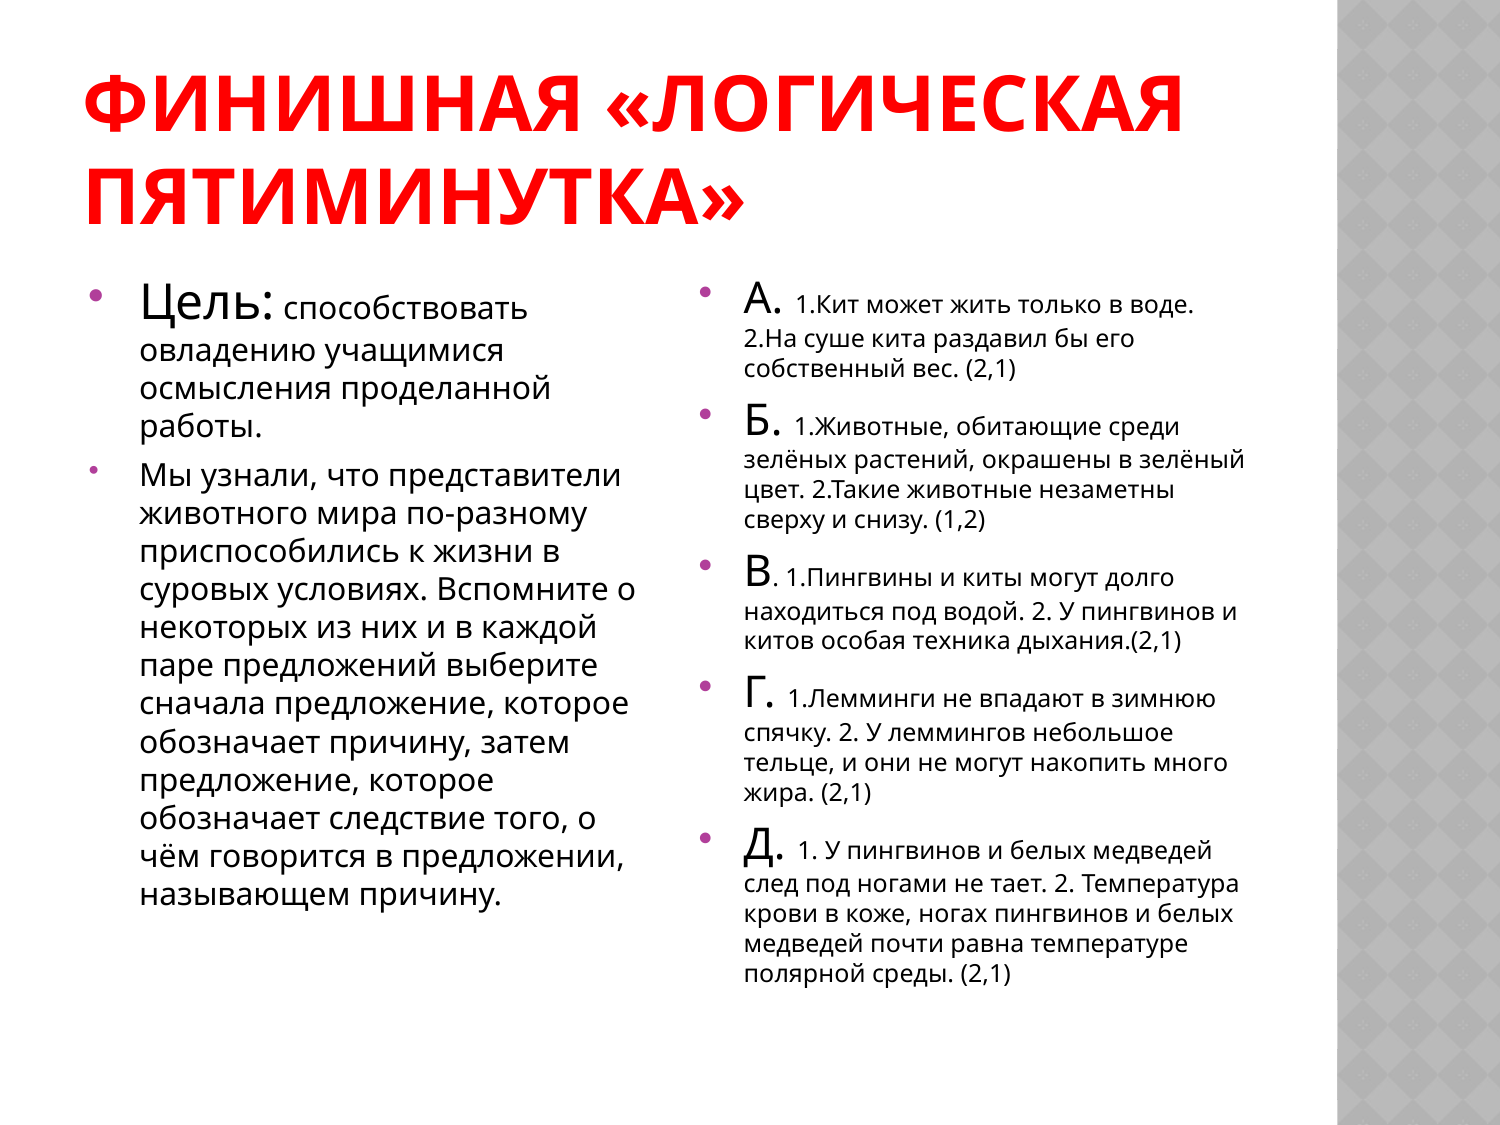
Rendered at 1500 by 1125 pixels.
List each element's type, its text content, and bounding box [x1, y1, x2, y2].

title Финишная «логическая пятиминутка» [75, 52, 1263, 240]
list А. 1.Кит может жить только в воде. 2.На суше кита раздавил бы его собственный вес. (2,1) Б. 1.Животные, обитающие среди зелёных растений, окрашены в зелёный цвет. 2.Такие животные незаметны сверху и снизу. (1,2) В. 1.Пингвины и киты могут долго находиться под водой. 2. У пингвинов и китов особая техника дыхания.(2,1) Г. 1.Лемминги не впадают в зимнюю спячку. 2. У леммингов небольшое тельце, и они не могут накопить много жира. (2,1) Д. 1. У пингвинов и белых медведей след под ногами не тает. 2. Температура крови в коже, ногах пингвинов и белых медведей почти равна температуре полярной среды. (2,1) [685, 262, 1263, 1005]
list Цель: способствовать овладению учащимися осмысления проделанной работы. Мы узнали, что представители животного мира по-разному приспособились к жизни в суровых условиях. Вспомните о некоторых из них и в каждой паре предложений выберите сначала предложение, которое обозначает причину, затем предложение, которое обозначает следствие того, о чём говорится в предложении, называющем причину. [75, 262, 653, 1005]
